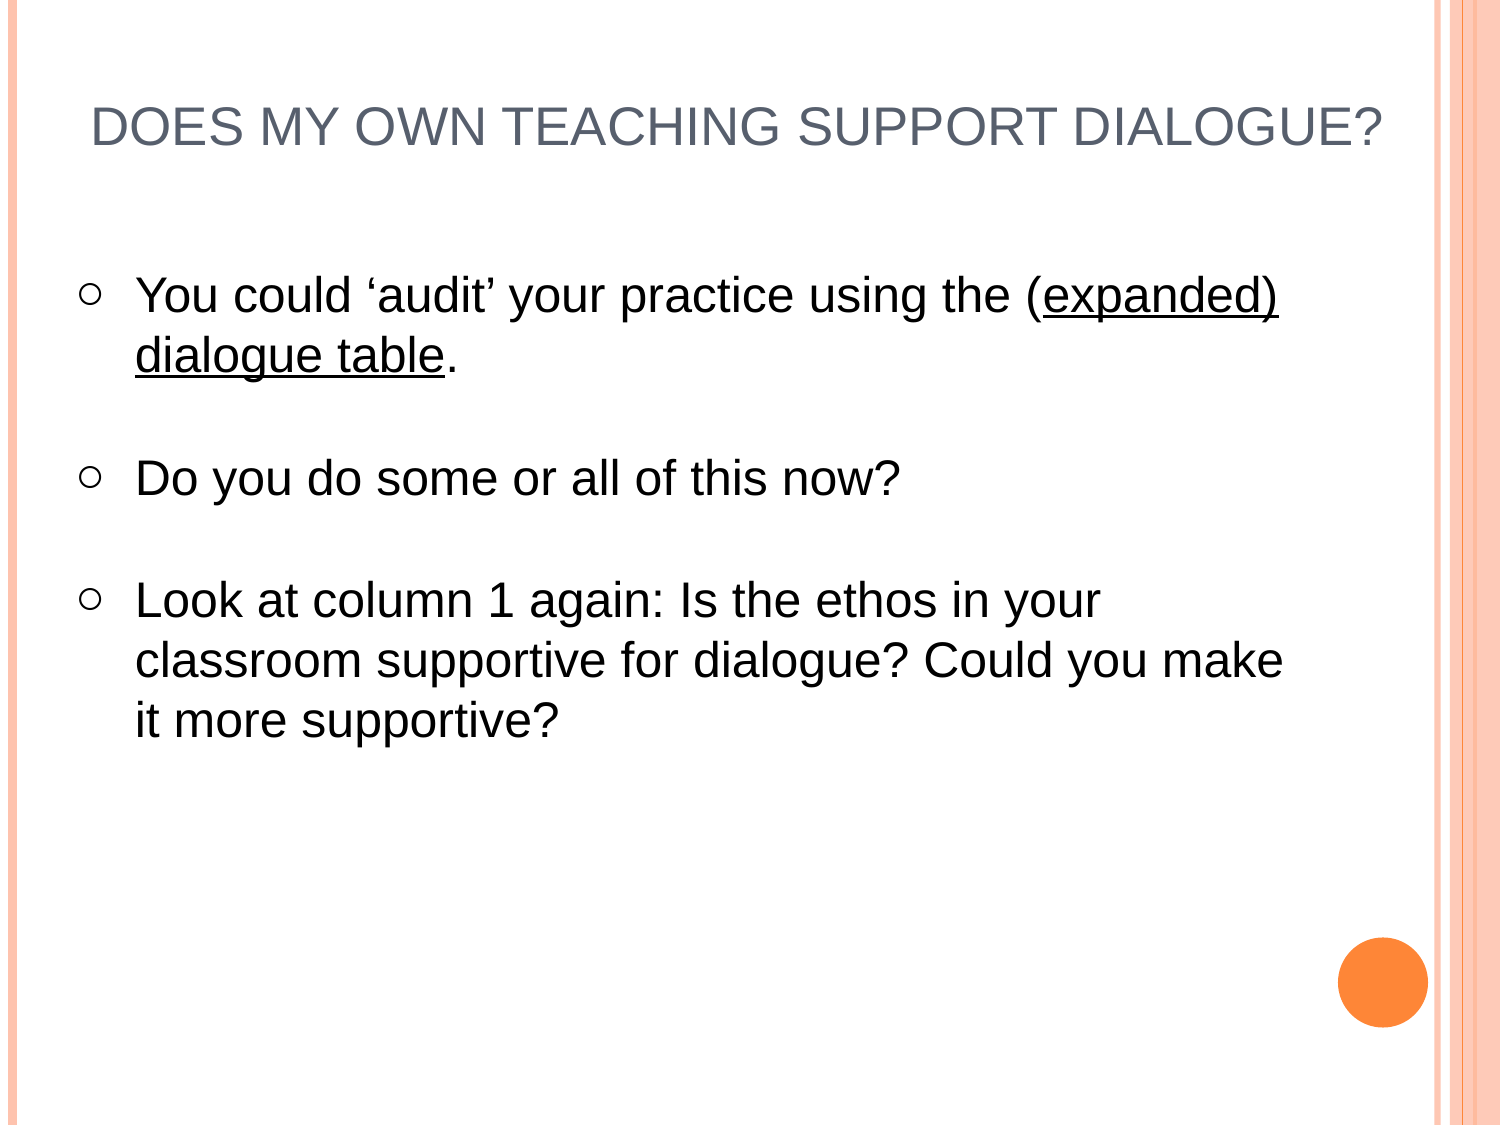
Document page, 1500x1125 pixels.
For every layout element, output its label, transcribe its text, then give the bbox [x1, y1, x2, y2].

title DOES MY OWN TEACHING SUPPORT DIALOGUE? [75, 66, 1400, 233]
list You could ‘audit’ your practice using the (expanded) dialogue table. Do you do some or all of this now? Look at column 1 again: Is the ethos in your classroom supportive for dialogue? Could you make it more supportive? [75, 262, 1300, 1062]
